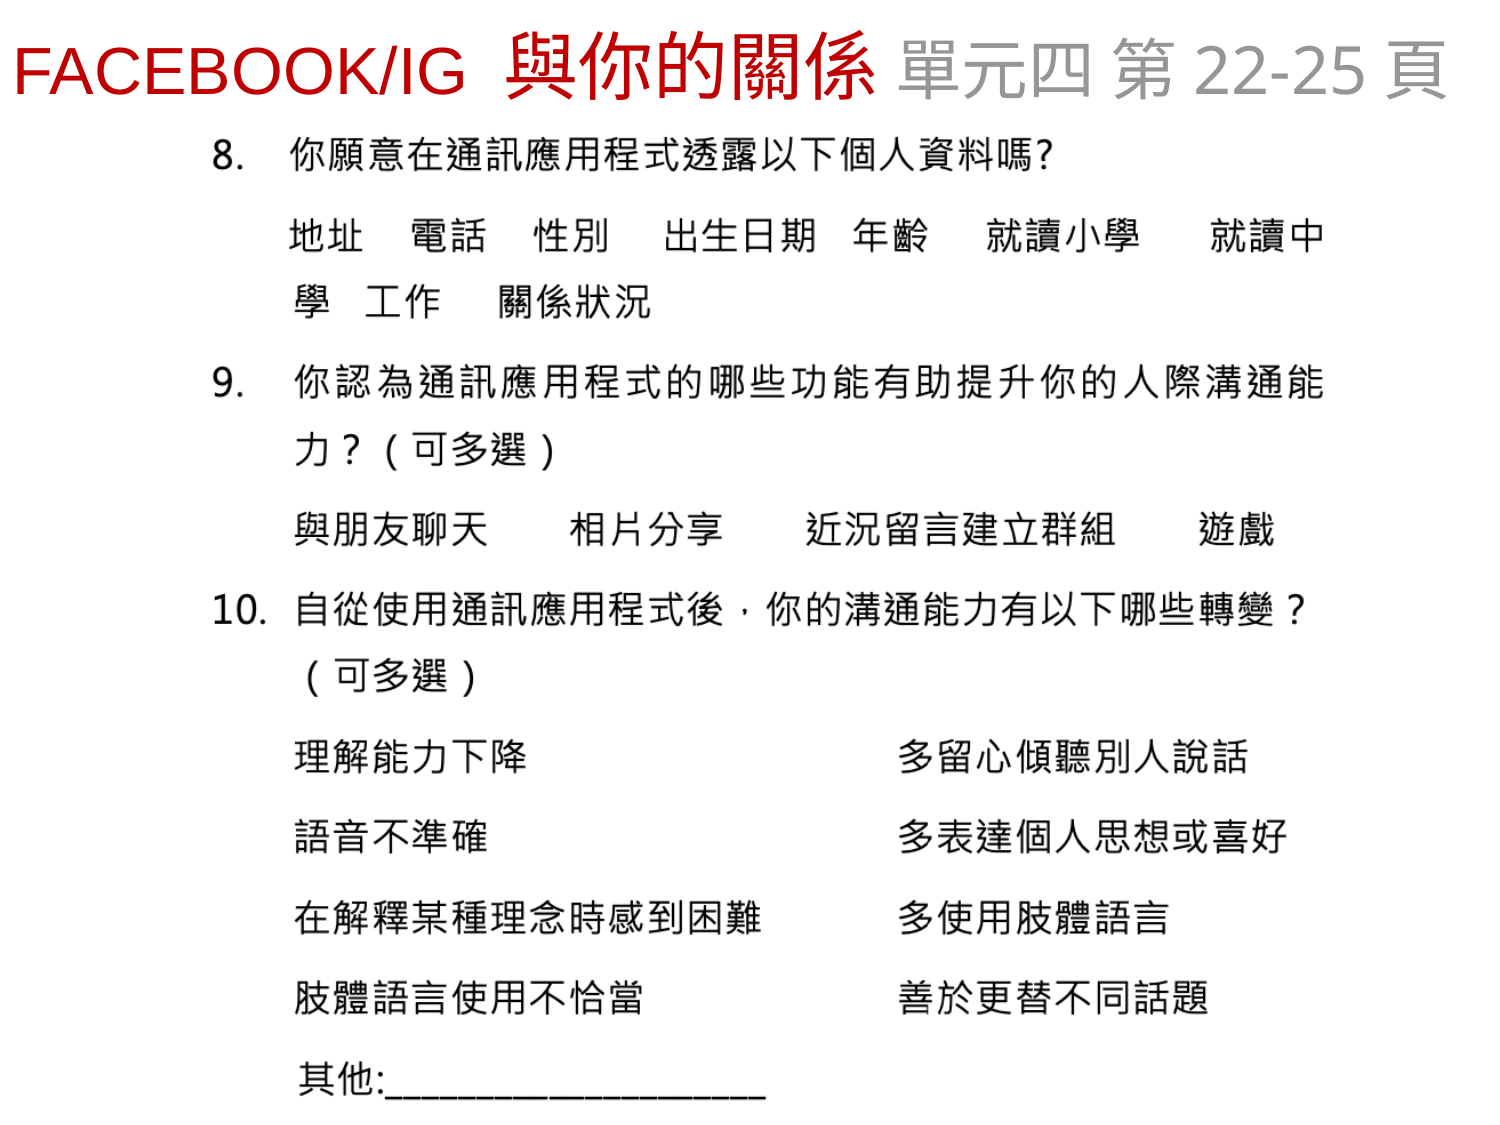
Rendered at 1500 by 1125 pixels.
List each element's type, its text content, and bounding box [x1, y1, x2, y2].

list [194, 120, 1341, 1118]
title FACEBOOK/IG 與你的關係 單元四 第22-25頁 [0, 7, 1485, 121]
